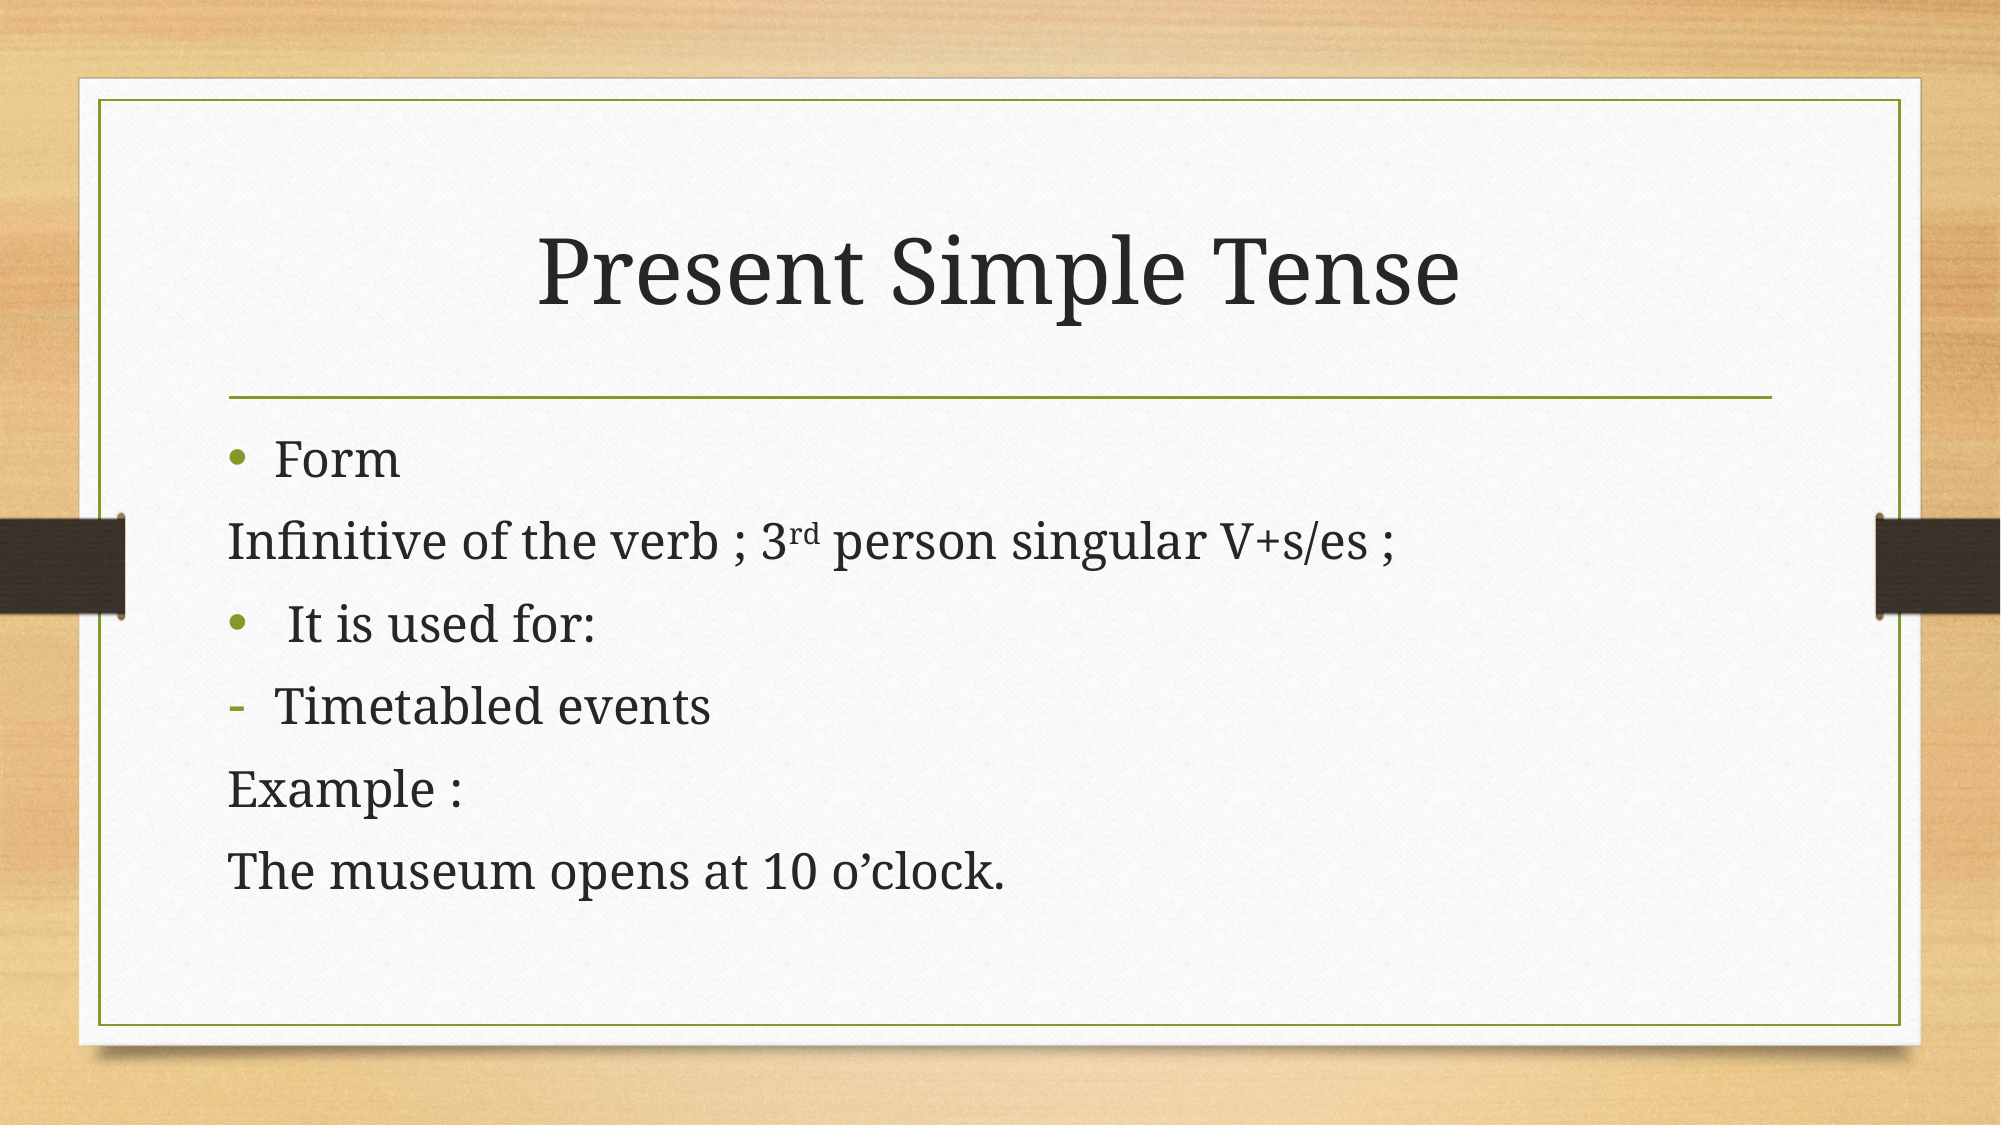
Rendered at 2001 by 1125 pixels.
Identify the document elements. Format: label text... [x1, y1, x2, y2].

picture [0, 0, 2001, 1125]
title Present Simple Tense [212, 161, 1788, 375]
list Form Infinitive of the verb ; 3rd person singular V+s/es ; It is used for: Timetabled events Example : The museum opens at 10 o’clock. [212, 419, 1788, 964]
